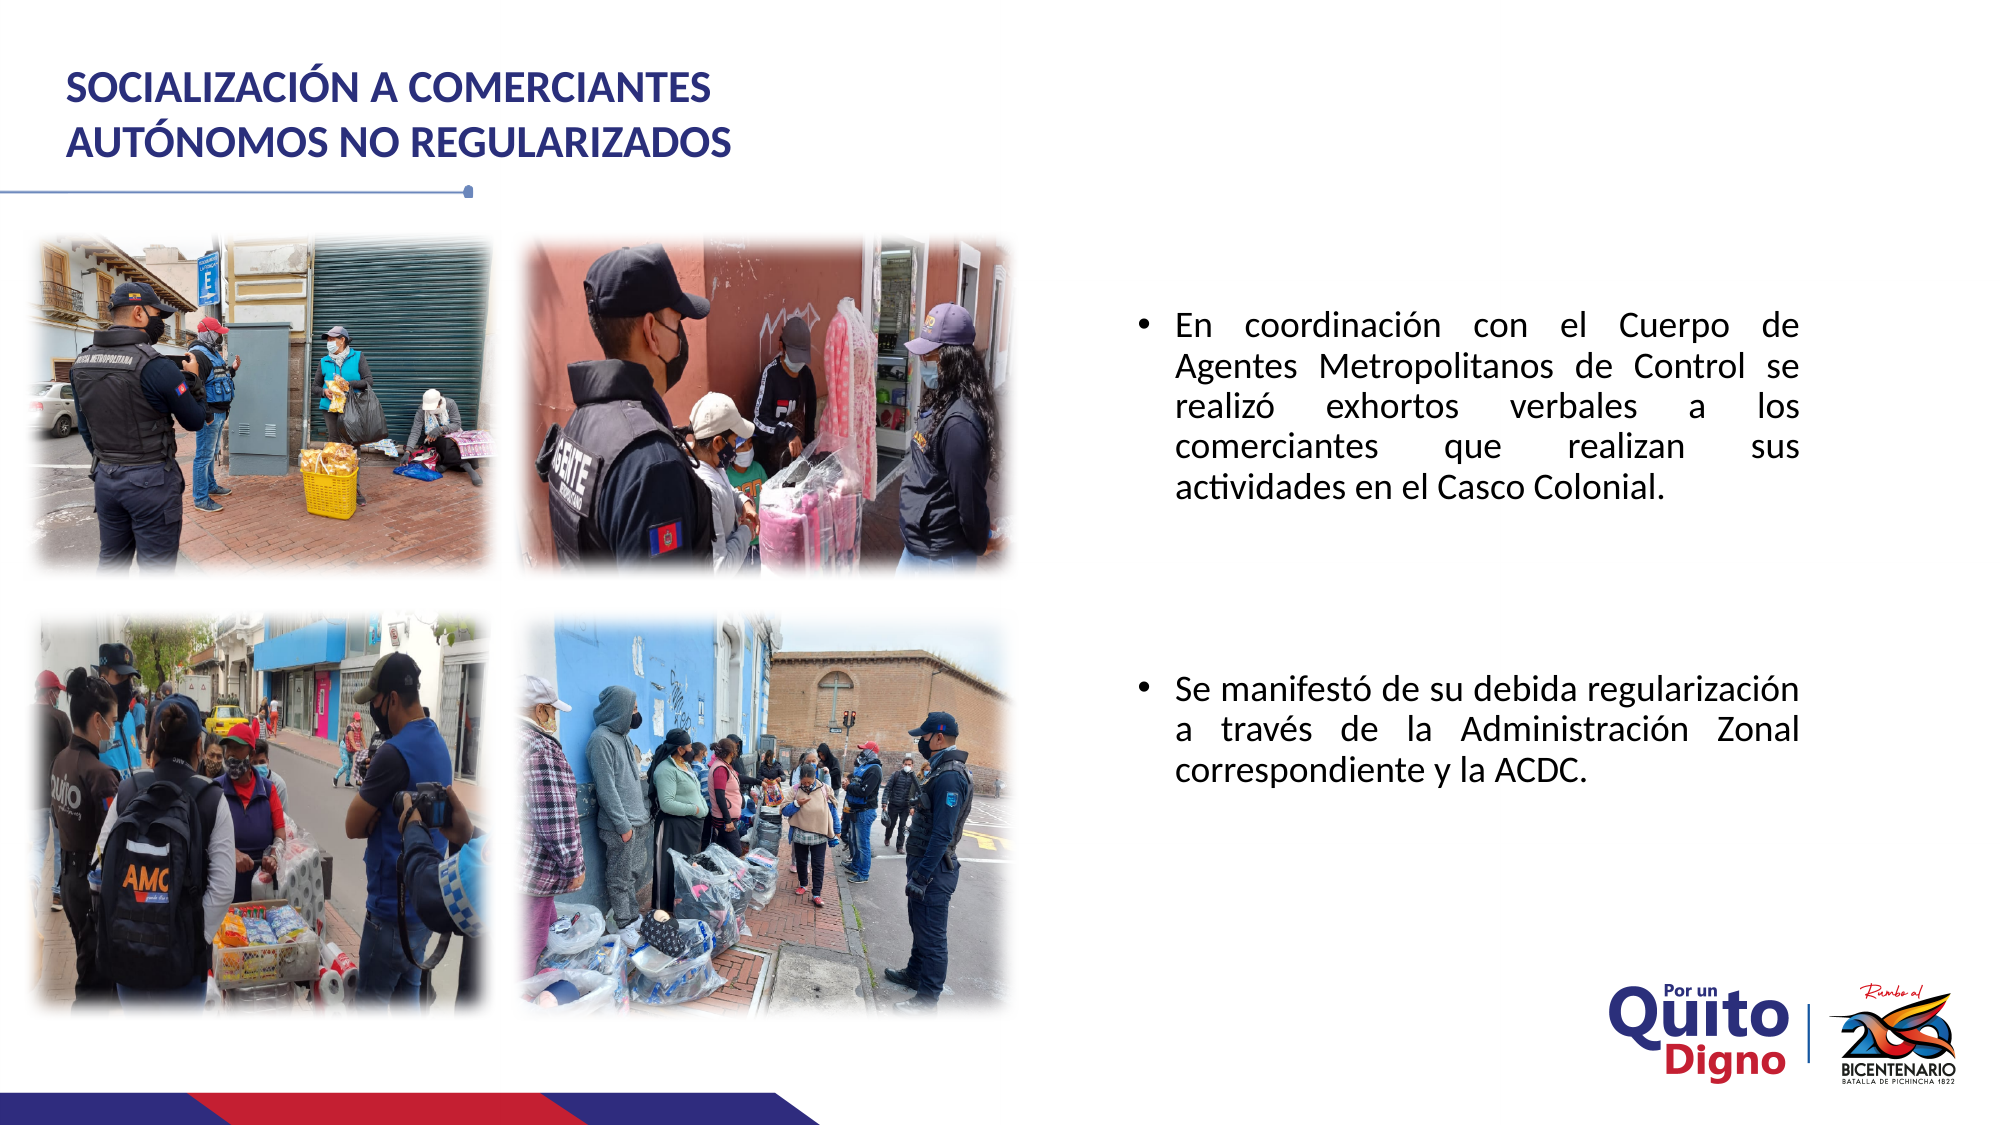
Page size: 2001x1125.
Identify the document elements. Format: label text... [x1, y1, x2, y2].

text_box En coordinación con el Cuerpo de Agentes Metropolitanos de Control se realizó exhortos verbales a los comerciantes que realizan sus actividades en el Casco Colonial. [1122, 297, 1816, 515]
picture [0, 0, 2001, 1125]
text_box SOCIALIZACIÓN A COMERCIANTES AUTÓNOMOS NO REGULARIZADOS [51, 49, 818, 174]
text_box Se manifestó de su debida regularización a través de la Administración Zonal correspondiente y la ACDC. [1122, 661, 1816, 795]
